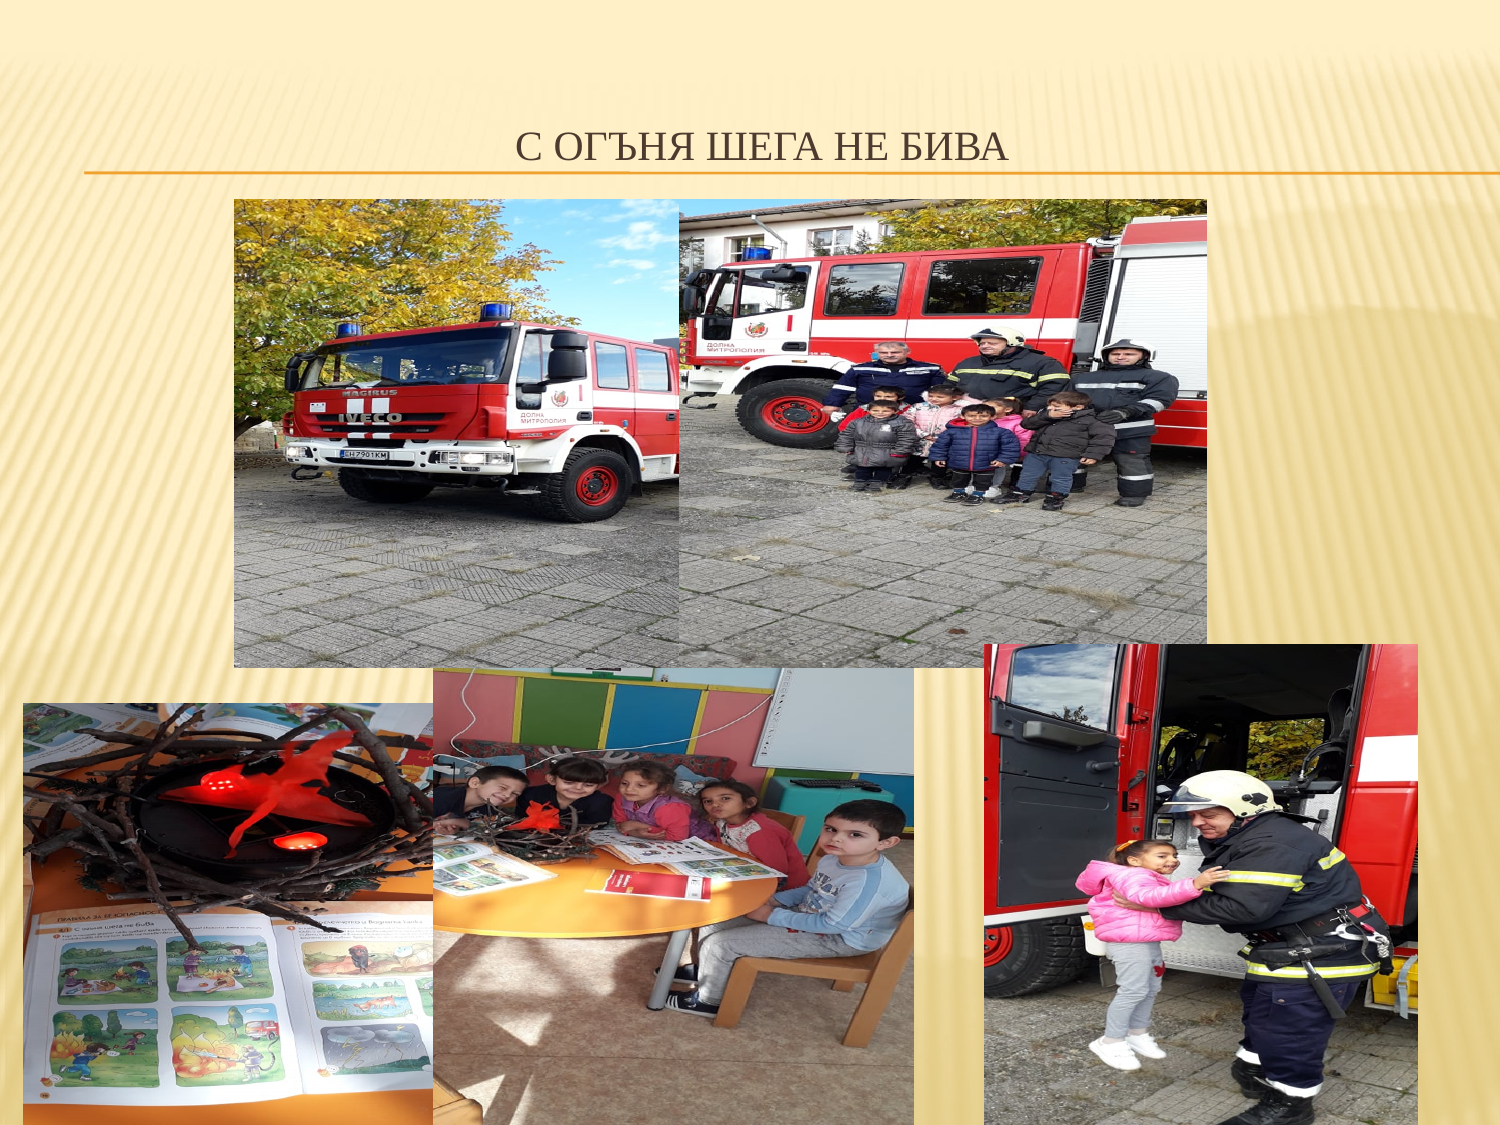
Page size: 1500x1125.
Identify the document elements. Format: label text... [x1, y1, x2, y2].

picture [234, 198, 1419, 1125]
picture [433, 678, 915, 1125]
title С ОГЪНЯ ШЕГА НЕ БИВА [50, 75, 1475, 213]
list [23, 702, 423, 1125]
